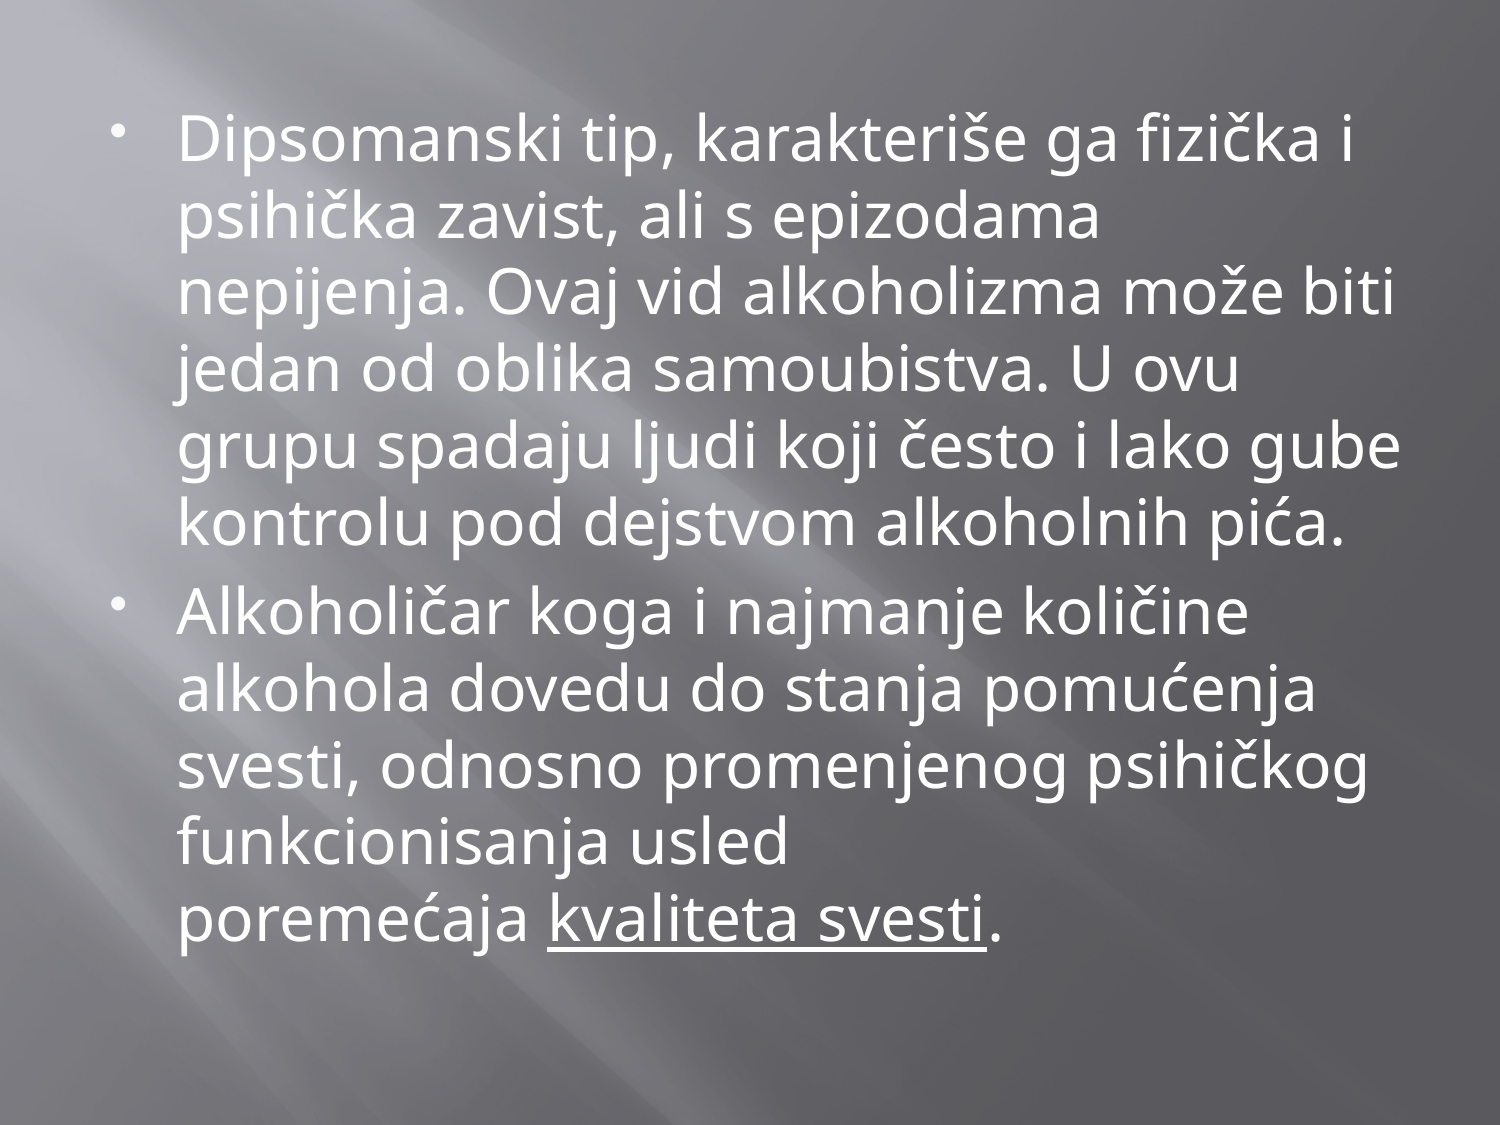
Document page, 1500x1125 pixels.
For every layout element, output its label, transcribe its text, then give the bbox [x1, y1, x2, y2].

list Dipsomanski tip, karakteriše ga fizička i psihička zavist, ali s epizodama nepijenja. Ovaj vid alkoholizma može biti jedan od oblika samoubistva. U ovu grupu spadaju ljudi koji često i lako gube kontrolu pod dejstvom alkoholnih pića. Alkoholičar koga i najmanje količine alkohola dovedu do stanja pomućenja svesti, odnosno promenjenog psihičkog funkcionisanja usled poremećaja kvaliteta svesti. [75, 90, 1425, 1005]
